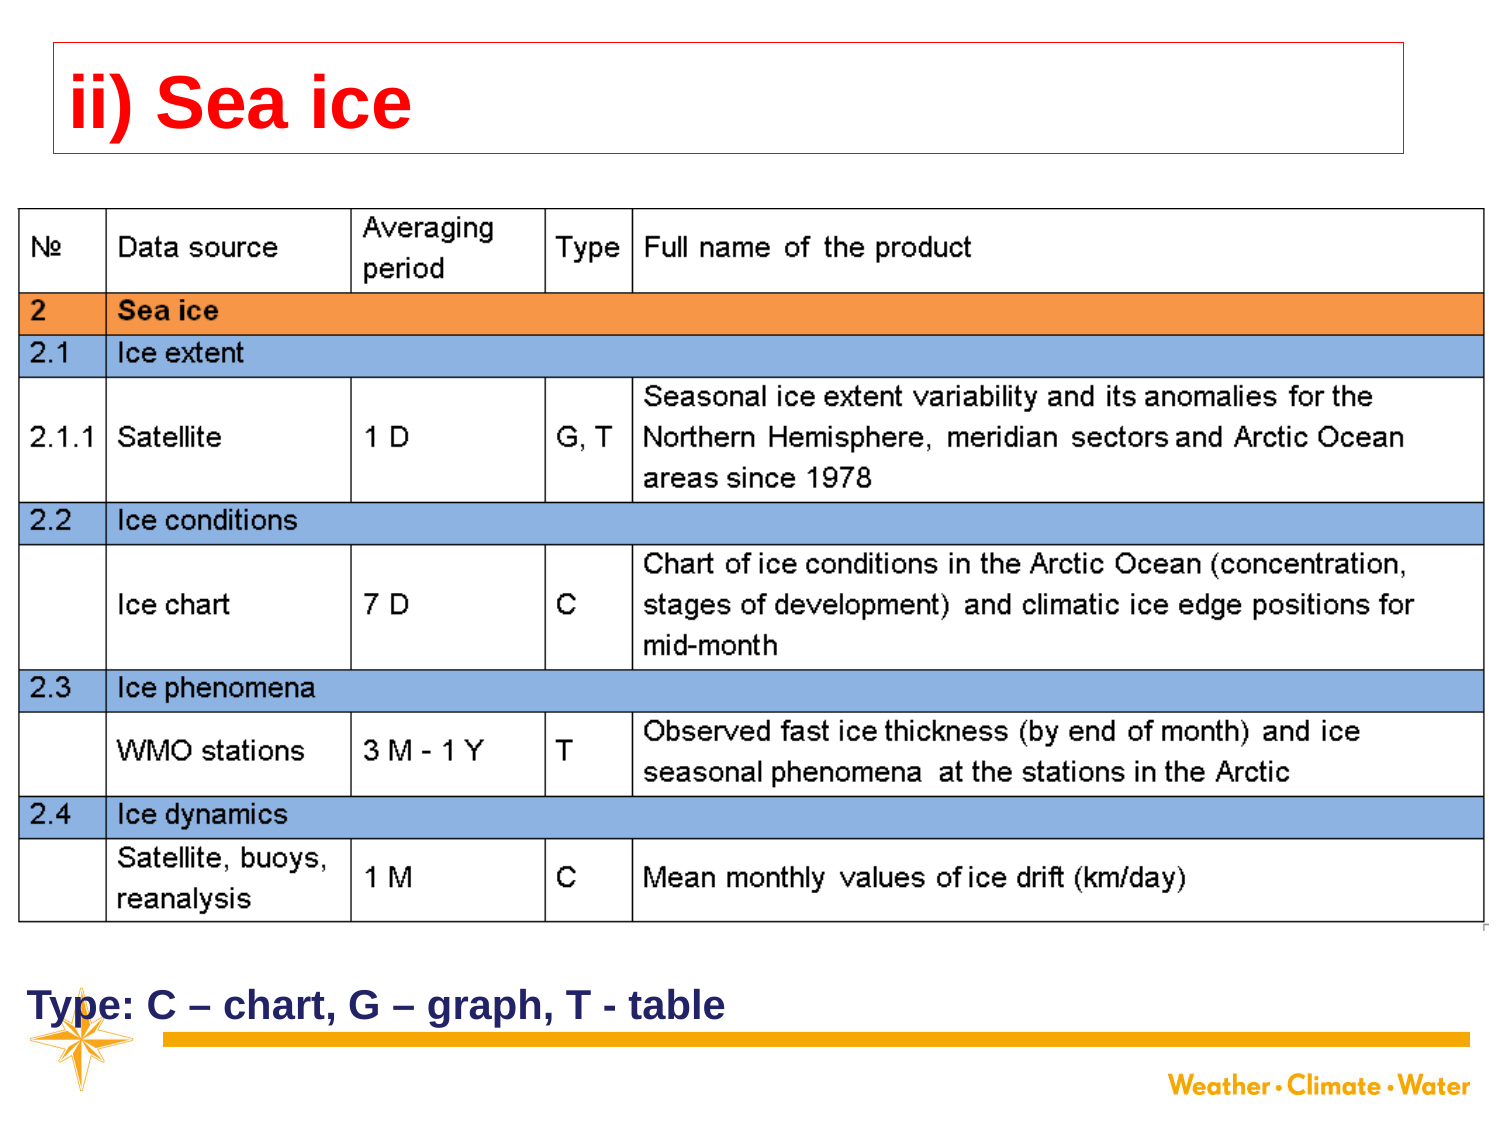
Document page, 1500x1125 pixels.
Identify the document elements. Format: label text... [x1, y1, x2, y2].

title ii) Sea ice [53, 42, 1404, 154]
picture [0, 0, 1500, 1125]
text_box Type: C – chart, G – graph, T - table [11, 947, 746, 1059]
